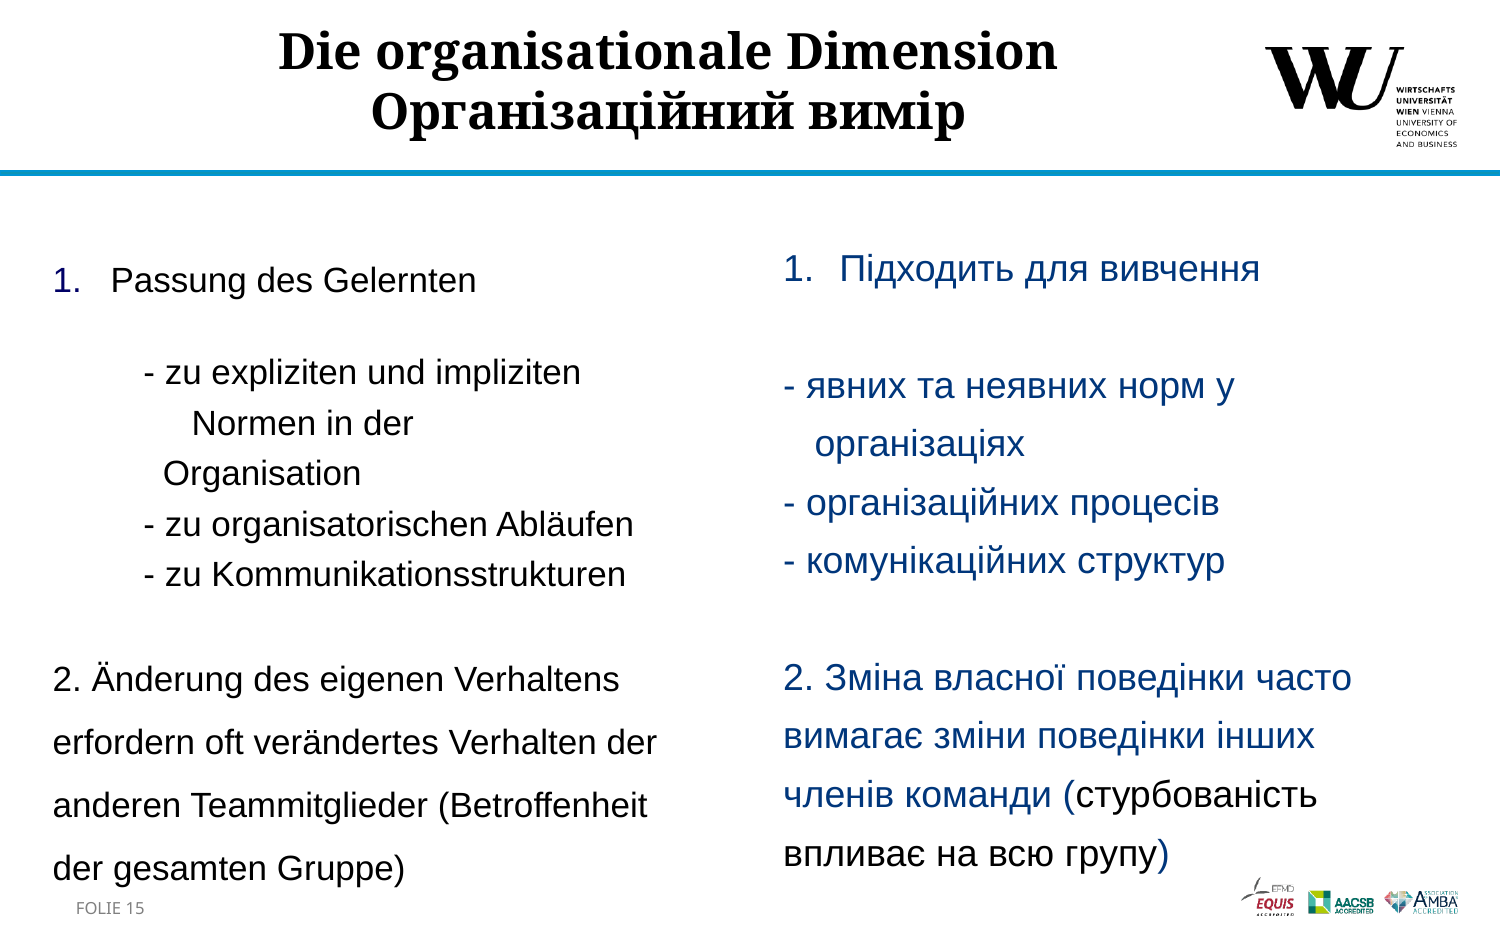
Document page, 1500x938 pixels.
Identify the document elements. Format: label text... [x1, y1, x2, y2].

picture [1265, 47, 1457, 149]
text_box Підходить для вивчення - явних та неявних норм у організаціях - організаційних процесів - комунікаційних структур 2. Зміна власної поведінки часто вимагає зміни поведінки інших членів команди (стурбованість впливає на всю групу) [768, 236, 1417, 881]
list Passung des Gelernten - zu expliziten und impliziten Normen in der Organisation - zu organisatorischen Abläufen - zu Kommunikationsstrukturen 2. Änderung des eigenen Verhaltens erfordern oft verändertes Verhalten der anderen Teammitglieder (Betroffenheit der gesamten Gruppe) [52, 210, 673, 908]
slide_number Folie 15 [75, 887, 223, 931]
picture [1241, 877, 1458, 916]
title Die organisationale Dimension Організаційний вимір [107, 5, 1230, 154]
